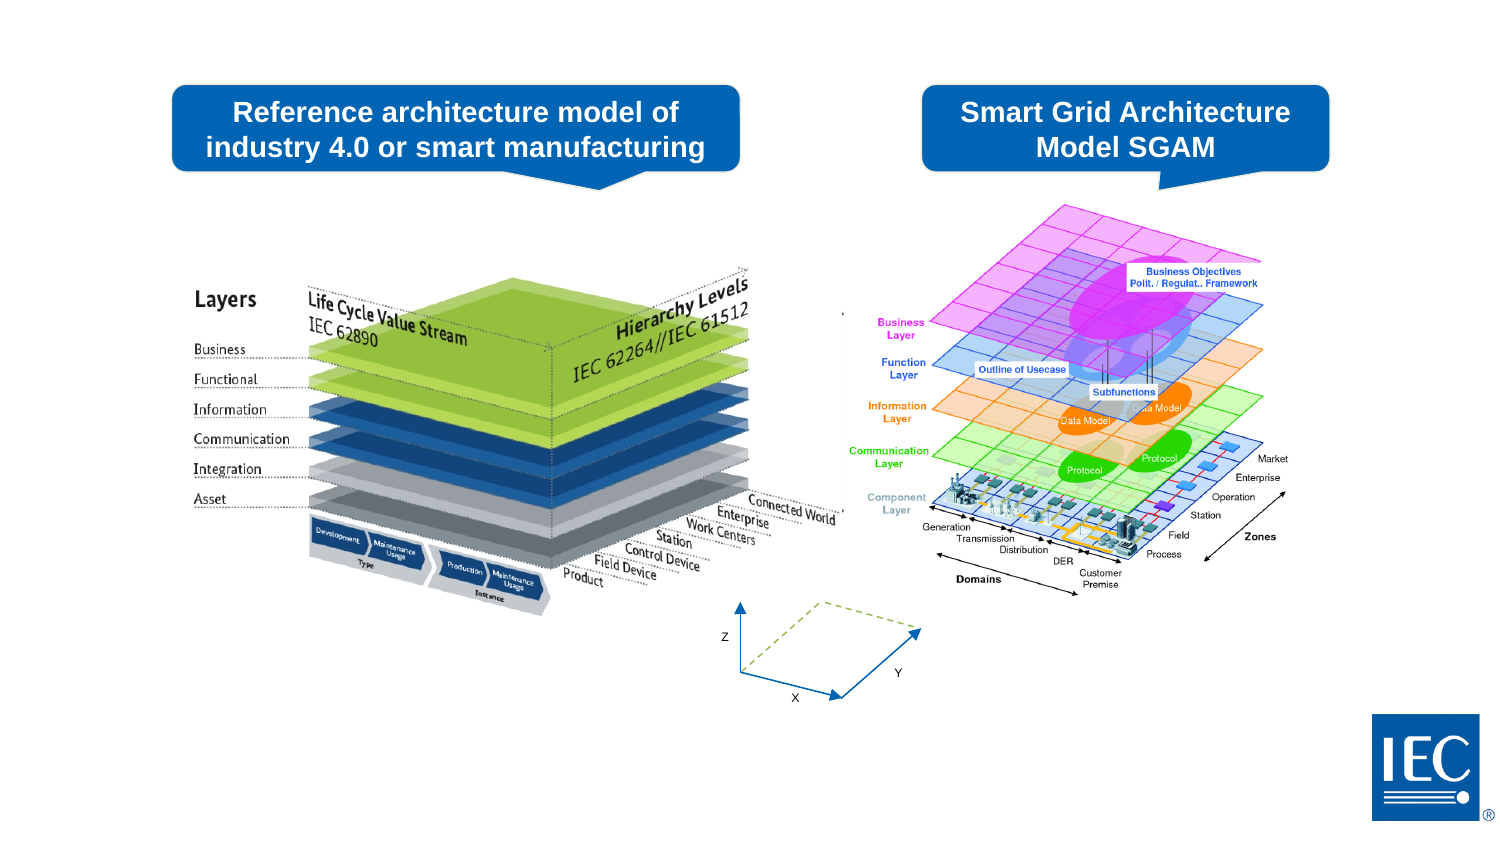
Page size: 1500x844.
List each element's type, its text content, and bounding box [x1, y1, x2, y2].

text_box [741, 601, 821, 672]
text_box Z [721, 628, 734, 644]
text_box Smart Grid Architecture Model SGAM [921, 84, 1331, 191]
text_box Reference architecture model of industry 4.0 or smart manufacturing [171, 84, 741, 191]
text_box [740, 671, 843, 699]
picture [1372, 714, 1495, 821]
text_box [840, 627, 922, 699]
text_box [821, 601, 915, 627]
picture [187, 199, 1298, 616]
